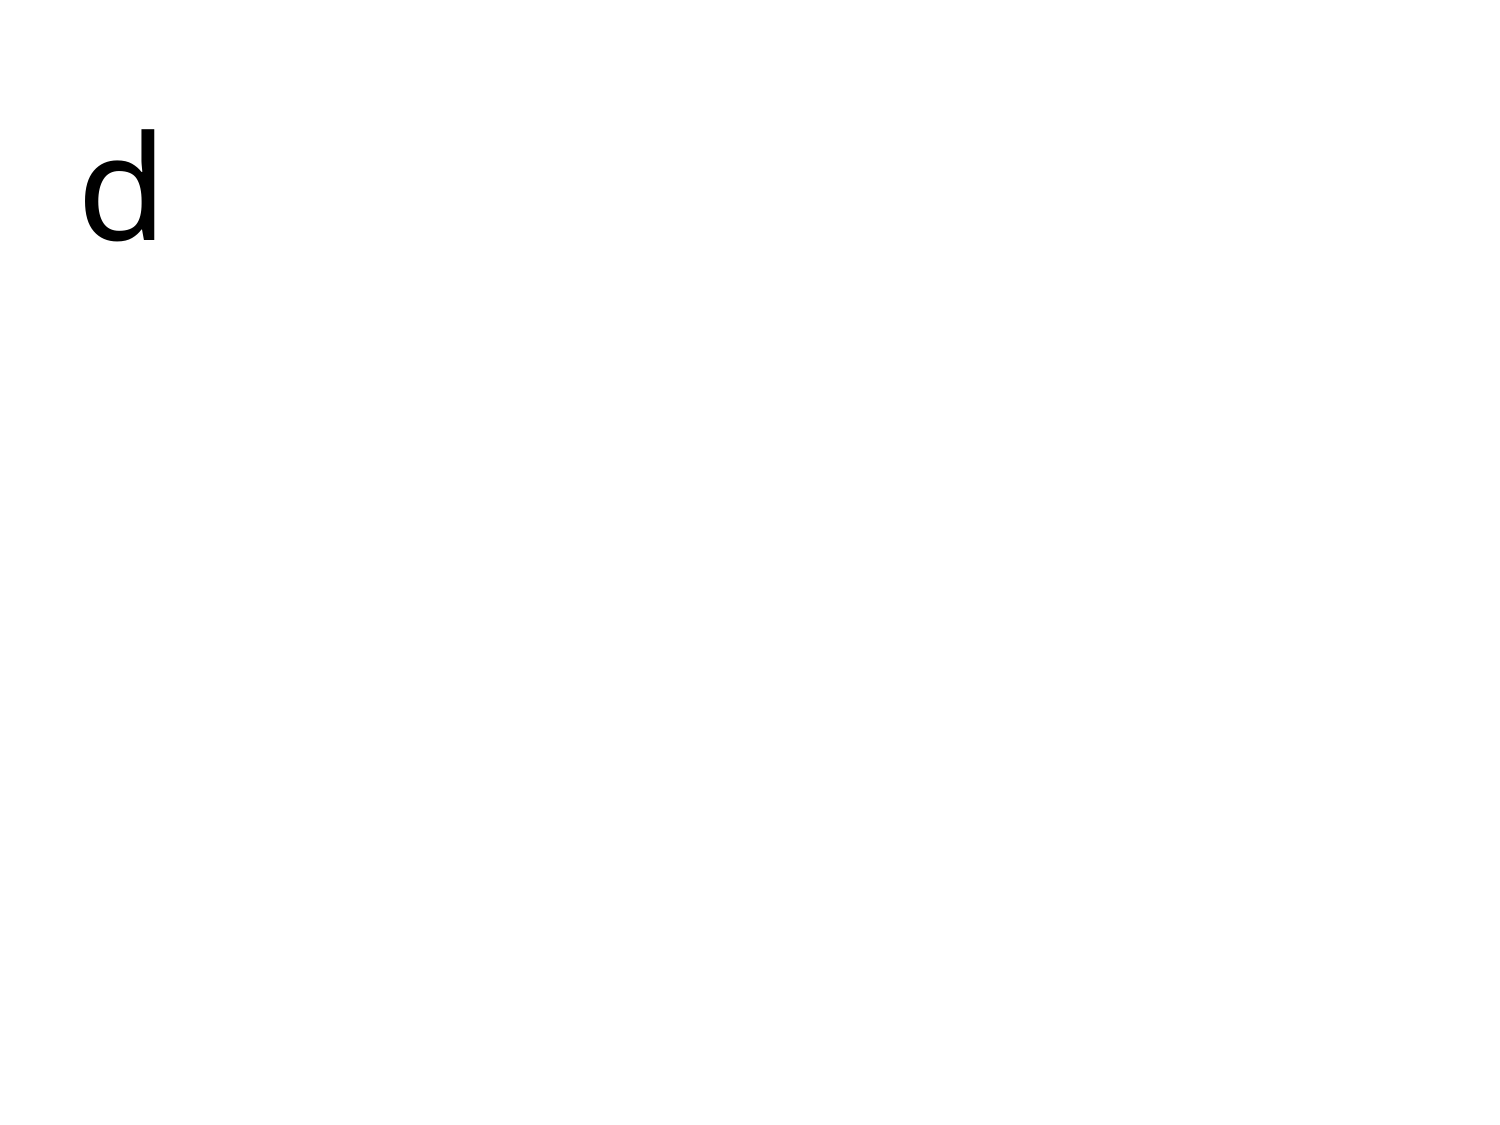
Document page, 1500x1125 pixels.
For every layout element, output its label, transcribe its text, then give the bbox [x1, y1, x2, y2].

text_box d [25, 87, 1485, 277]
